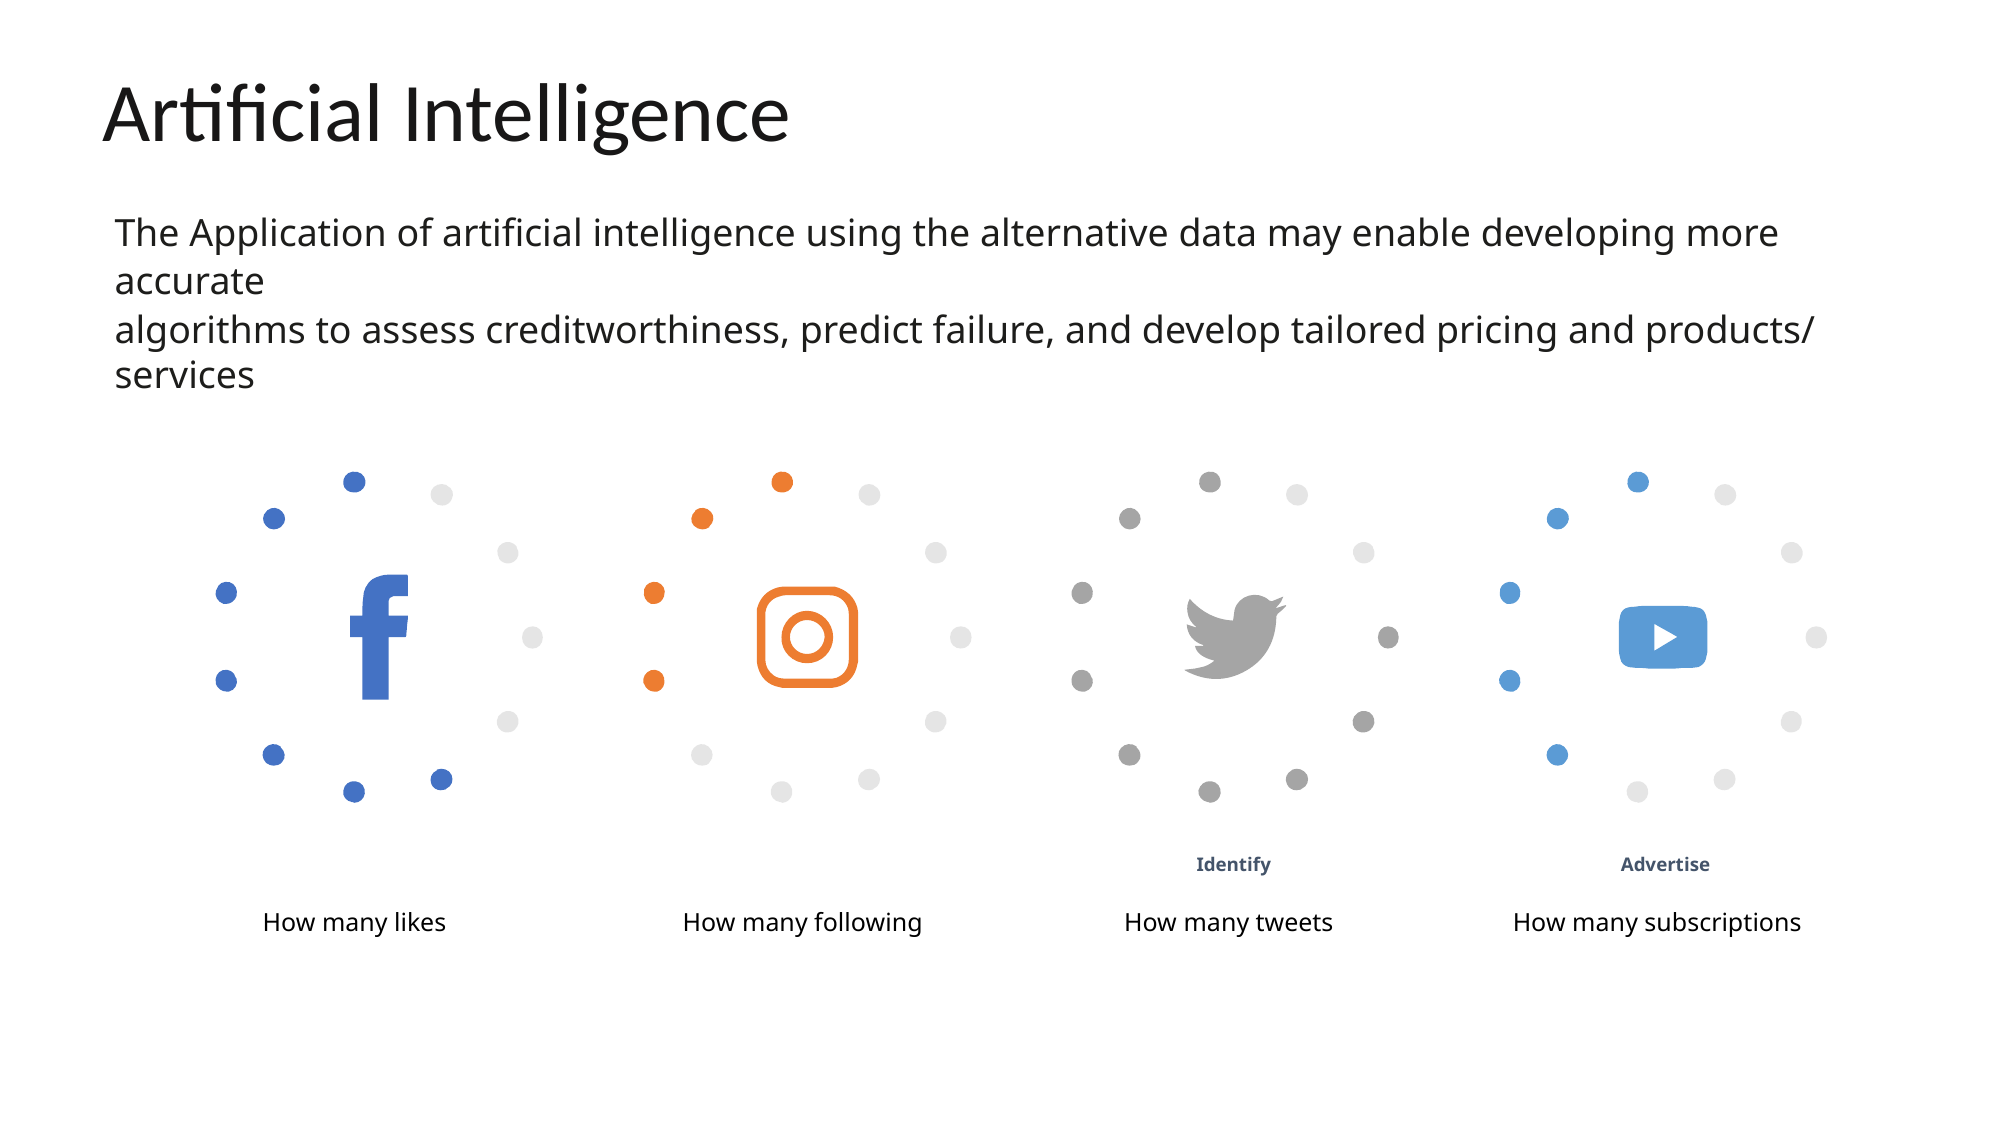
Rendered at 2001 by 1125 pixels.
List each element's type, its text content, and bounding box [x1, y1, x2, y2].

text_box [1063, 845, 1395, 945]
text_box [19, 216, 1063, 945]
text_box Artificial Intelligence [83, 50, 831, 166]
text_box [1495, 845, 1827, 945]
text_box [99, 198, 1954, 944]
